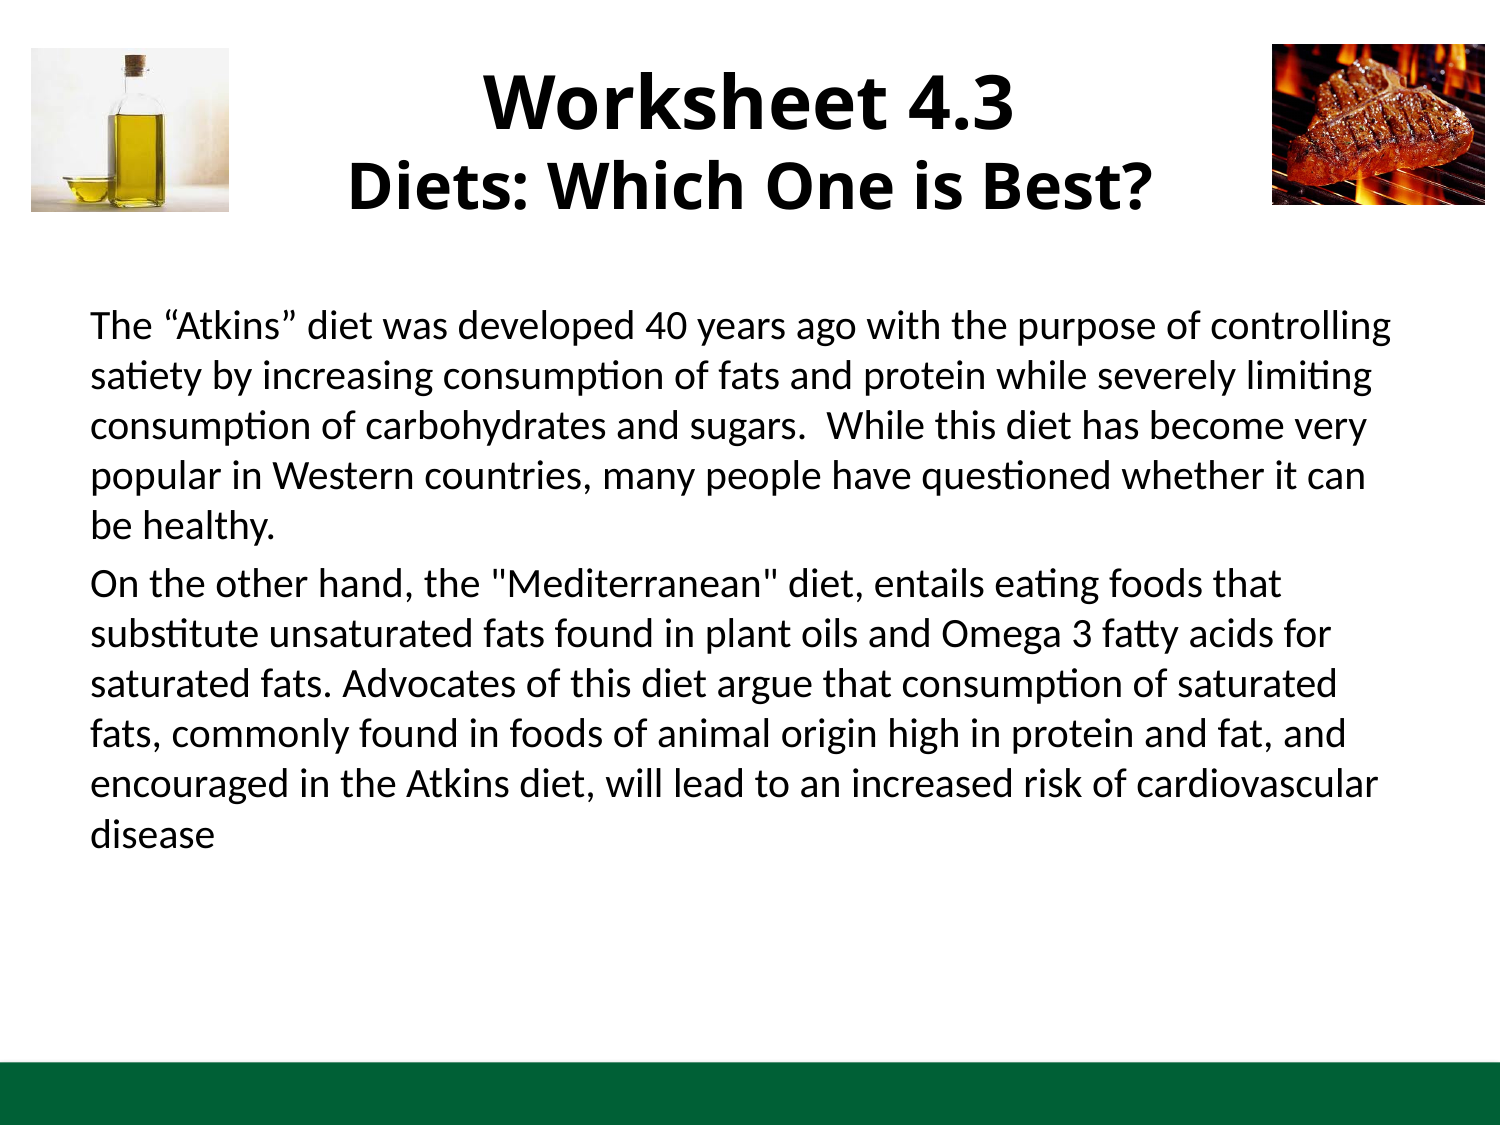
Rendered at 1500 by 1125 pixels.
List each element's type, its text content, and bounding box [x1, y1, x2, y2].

picture [31, 47, 229, 213]
list The “Atkins” diet was developed 40 years ago with the purpose of controlling satiety by increasing consumption of fats and protein while severely limiting consumption of carbohydrates and sugars. While this diet has become very popular in Western countries, many people have questioned whether it can be healthy. On the other hand, the "Mediterranean" diet, entails eating foods that substitute unsaturated fats found in plant oils and Omega 3 fatty acids for saturated fats. Advocates of this diet argue that consumption of saturated fats, commonly found in foods of animal origin high in protein and fat, and encouraged in the Atkins diet, will lead to an increased risk of cardiovascular disease [75, 290, 1425, 1003]
picture [1272, 44, 1485, 206]
title Worksheet 4.3 Diets: Which One is Best? [75, 45, 1425, 233]
